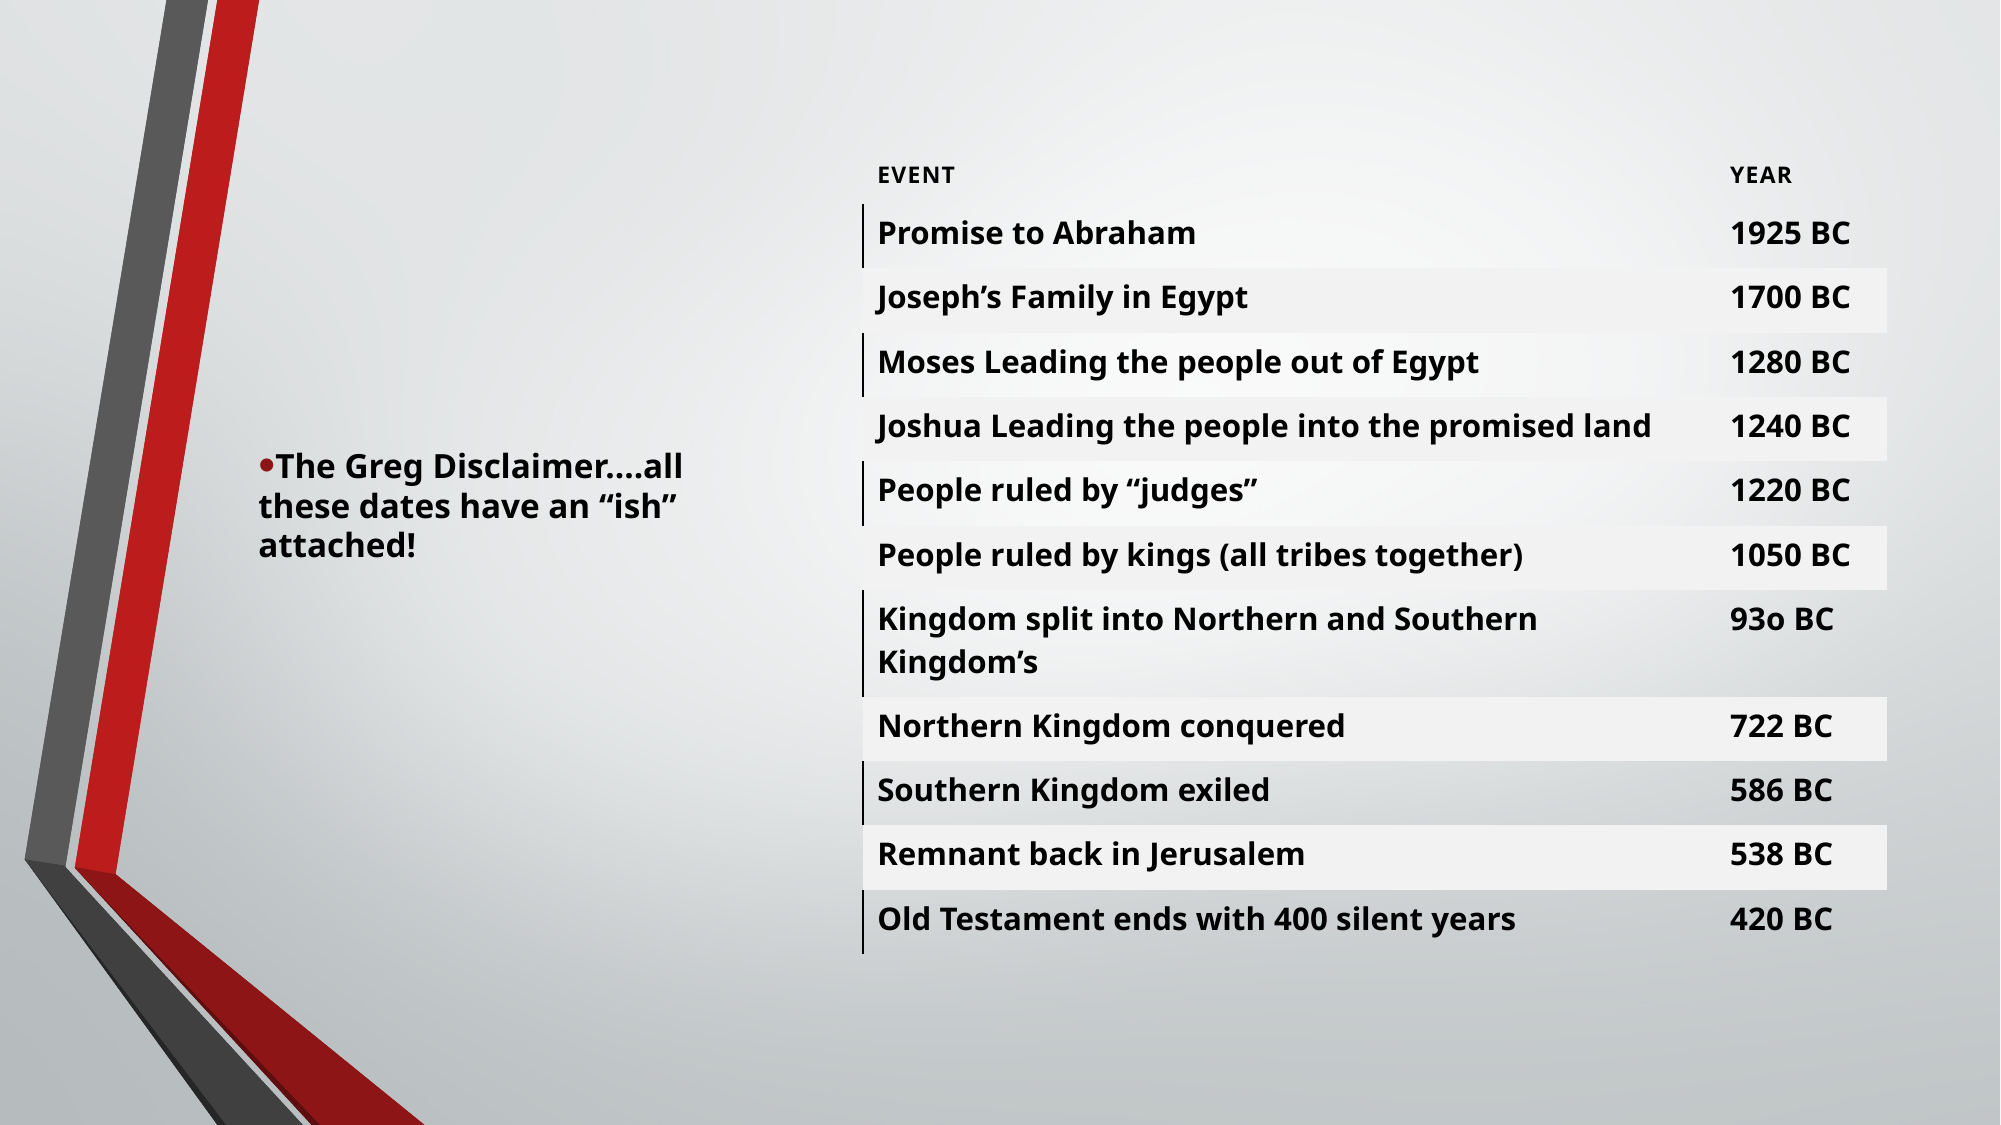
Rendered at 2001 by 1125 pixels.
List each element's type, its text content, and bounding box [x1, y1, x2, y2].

table_cell Remnant back in Jerusalem [863, 825, 1716, 890]
text_box The Greg Disclaimer….all these dates have an “ish” attached! [425, 437, 791, 950]
table_cell Joshua Leading the people into the promised land [863, 397, 1716, 461]
table_cell 538 BC [1716, 825, 1887, 890]
table_cell 1280 BC [1716, 333, 1887, 397]
table_cell People ruled by kings (all tribes together) [863, 526, 1716, 590]
table_cell Northern Kingdom conquered [863, 697, 1716, 761]
table_cell 1220 BC [1716, 461, 1887, 526]
table_cell 586 BC [1716, 761, 1887, 825]
table_cell 1050 BC [1716, 526, 1887, 590]
table_cell Joseph’s Family in Egypt [863, 268, 1716, 333]
table_cell 420 BC [1716, 890, 1887, 954]
table_cell Promise to Abraham [864, 204, 1716, 268]
table_cell People ruled by “judges” [864, 461, 1716, 526]
table_header Year [1716, 142, 1887, 204]
table_cell Old Testament ends with 400 silent years [864, 890, 1716, 954]
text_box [24, 0, 425, 1125]
table_cell 93o BC [1716, 590, 1887, 697]
table_header Event [863, 142, 1716, 204]
table_cell 1700 BC [1716, 268, 1887, 333]
table_cell 1240 BC [1716, 397, 1887, 461]
table_cell Kingdom split into Northern and Southern Kingdom’s [864, 590, 1716, 697]
table_cell 722 BC [1716, 697, 1887, 761]
table_cell Southern Kingdom exiled [864, 761, 1716, 825]
table_cell Moses Leading the people out of Egypt [864, 333, 1716, 397]
table_cell 1925 BC [1716, 204, 1887, 268]
